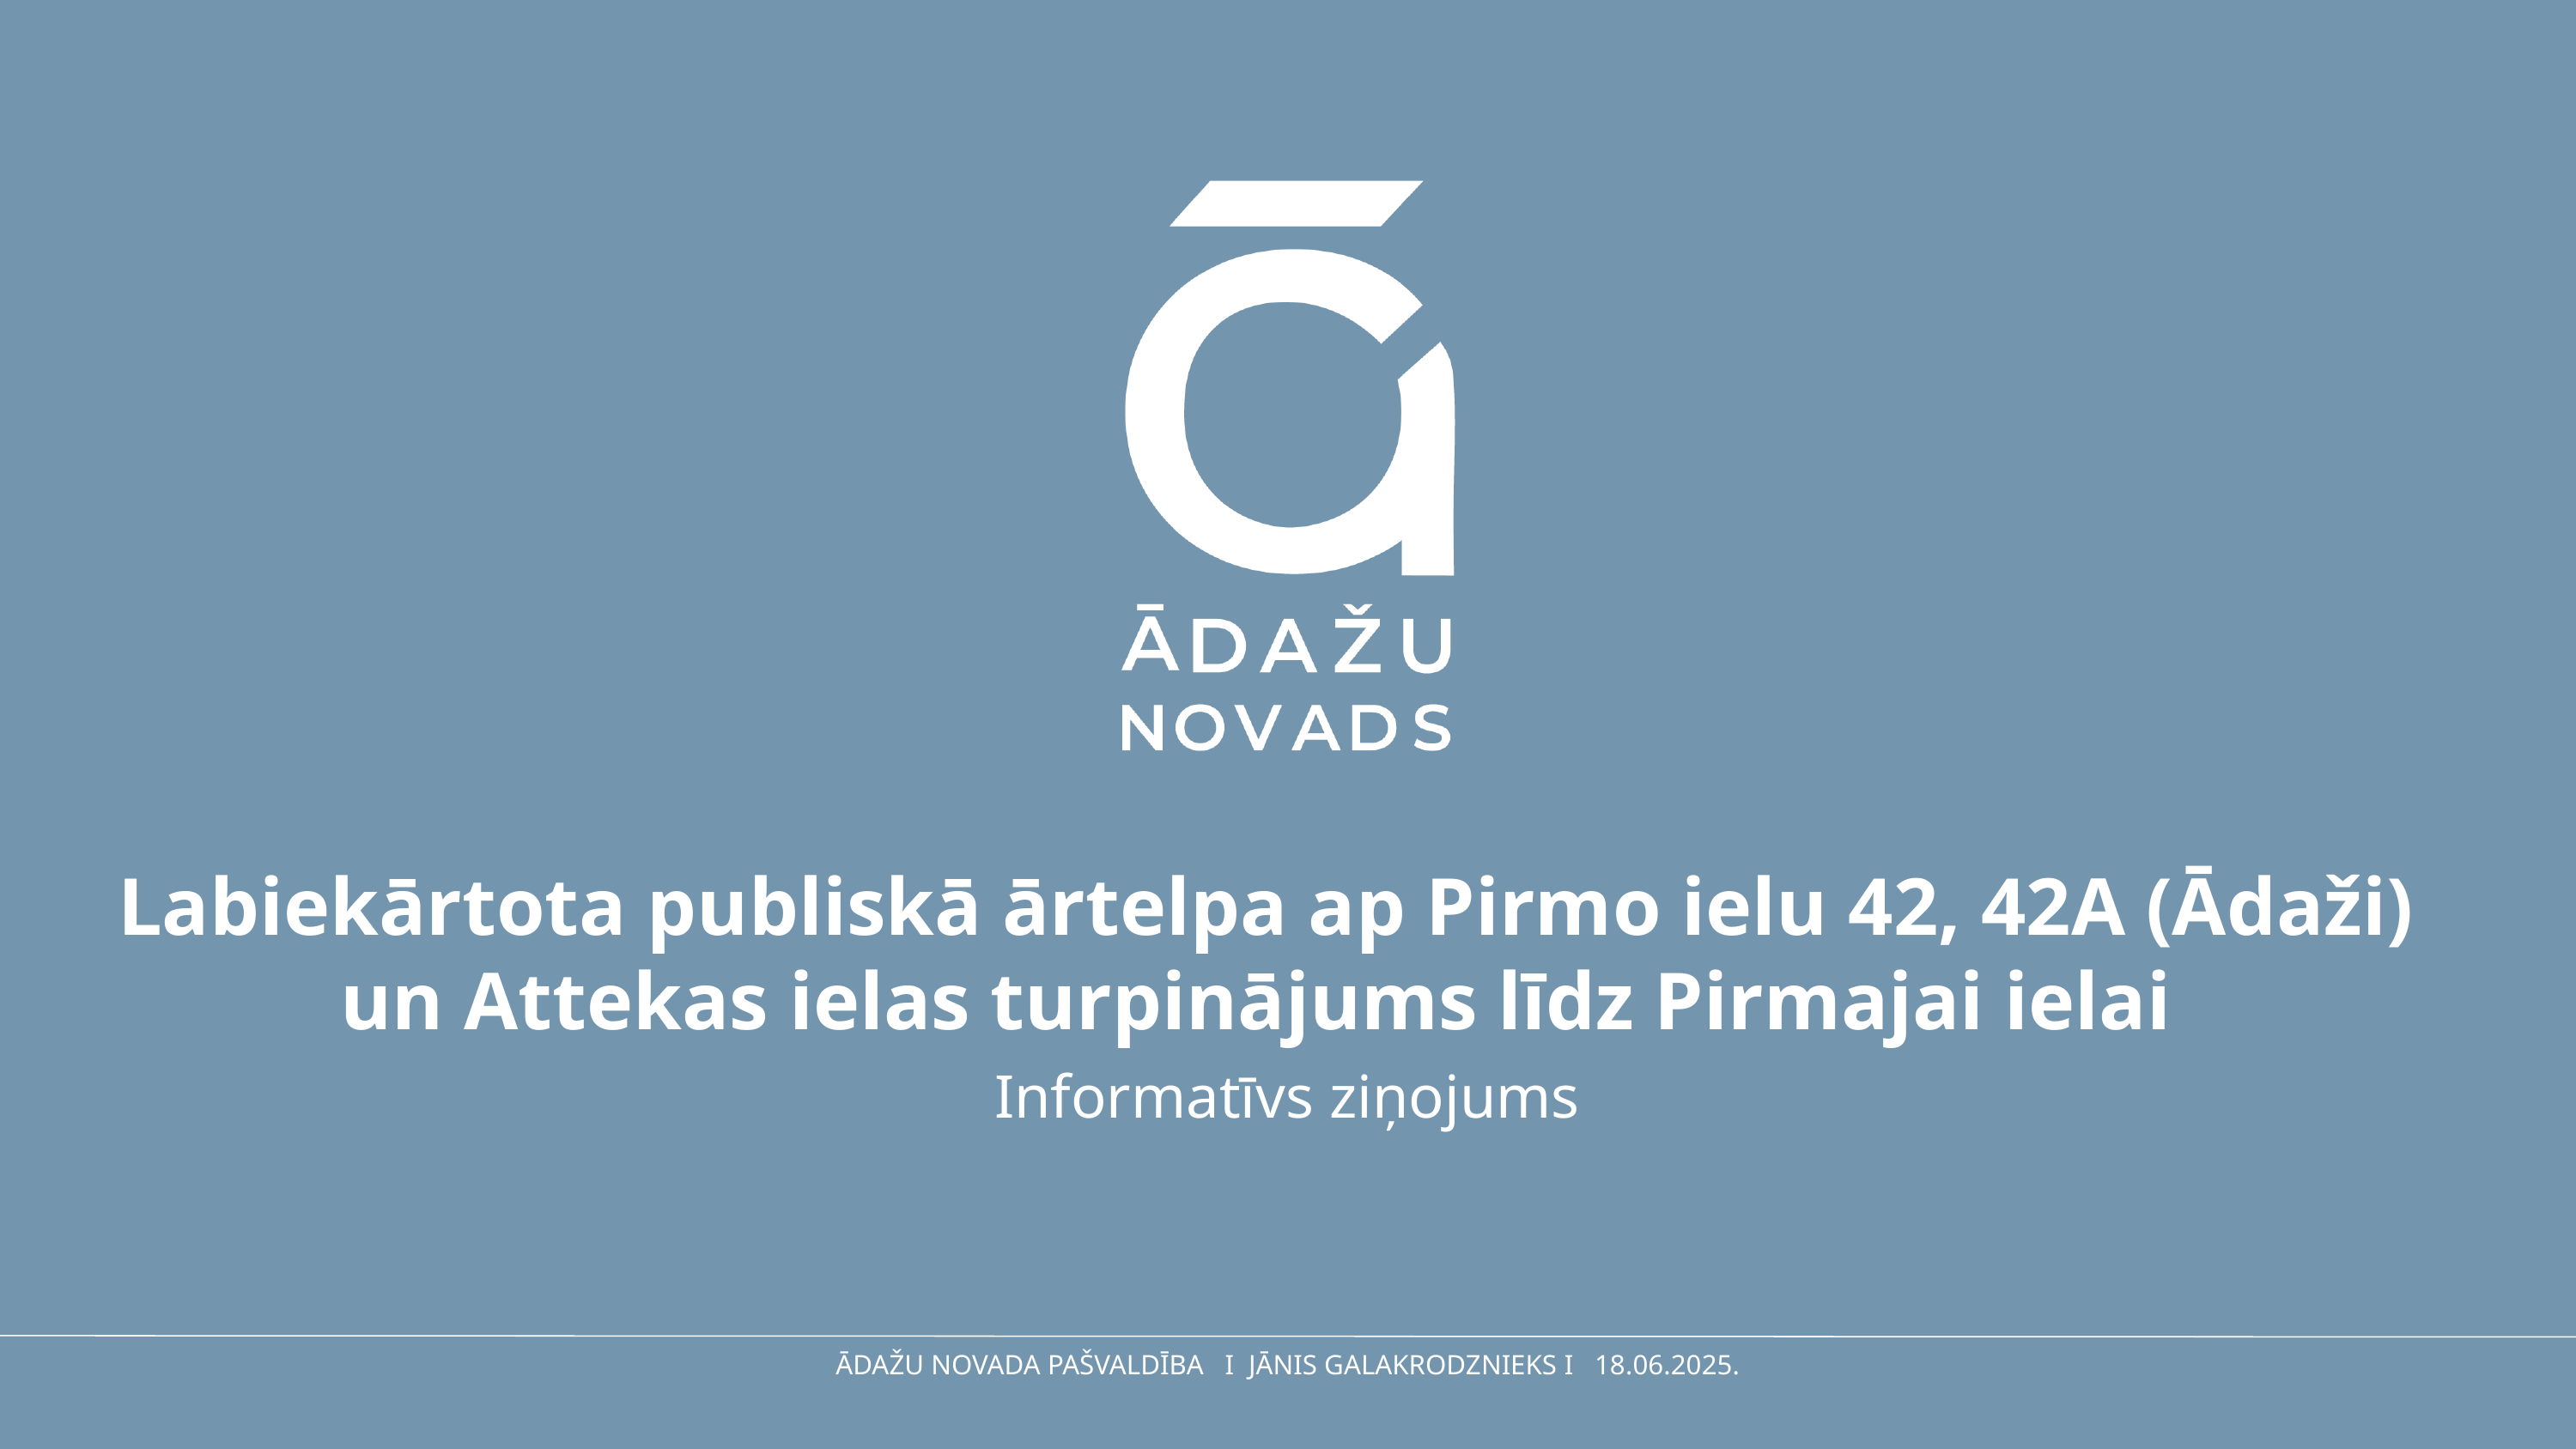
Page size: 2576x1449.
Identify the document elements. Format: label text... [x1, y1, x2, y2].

picture [854, 43, 1722, 888]
text_box Labiekārtota publiskā ārtelpa ap Pirmo ielu 42, 42A (Ādaži) un Attekas ielas turpinājums līdz Pirmajai ielai [96, 856, 2437, 1046]
text_box Informatīvs ziņojums [12, 1052, 2563, 1137]
text_box ĀDAŽU NOVADA PAŠVALDĪBA I JĀNIS GALAKRODZNIEKS I 18.06.2025. [12, 1347, 2563, 1380]
